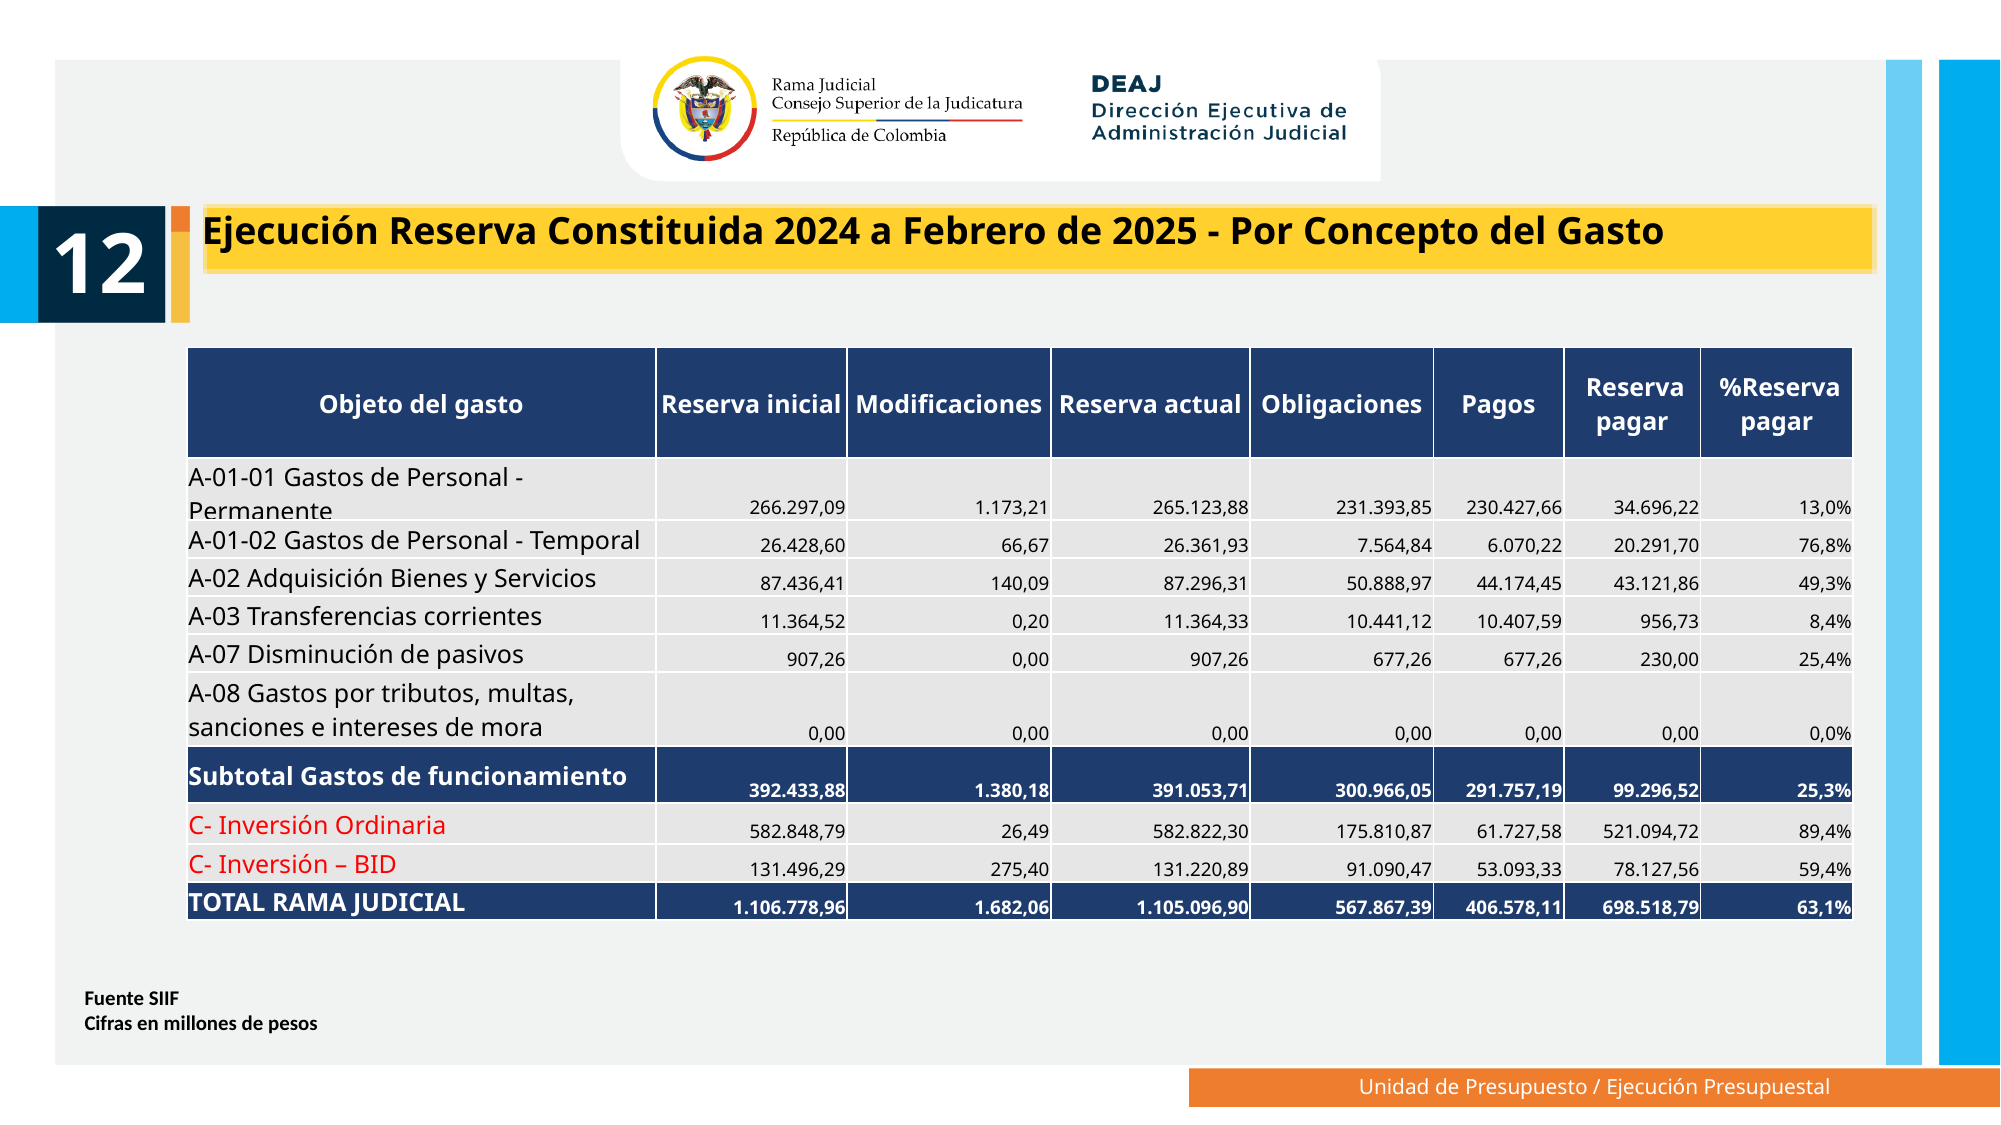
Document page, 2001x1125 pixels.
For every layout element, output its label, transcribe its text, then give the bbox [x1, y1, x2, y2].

table_cell 231.393,85 [1251, 459, 1433, 519]
table_cell 131.496,29 [657, 845, 846, 881]
table_cell 59,4% [1701, 845, 1852, 881]
table_header Reserva inicial [657, 348, 846, 457]
table_cell 76,8% [1701, 521, 1852, 557]
table_header Reserva actual [1052, 348, 1249, 457]
list 12 [25, 212, 174, 321]
table_cell 677,26 [1434, 635, 1563, 671]
table_cell 406.578,11 [1434, 883, 1563, 919]
table_cell 0,00 [1251, 673, 1433, 745]
table_cell 20.291,70 [1565, 521, 1700, 557]
table_cell 0,00 [657, 673, 846, 745]
table_header %Reserva pagar [1701, 348, 1852, 457]
table_cell 1.173,21 [848, 459, 1050, 519]
table_cell 11.364,33 [1052, 597, 1249, 633]
table_cell 582.822,30 [1052, 804, 1249, 843]
table_cell 392.433,88 [657, 747, 846, 802]
table_cell 10.441,12 [1251, 597, 1433, 633]
table_cell 44.174,45 [1434, 559, 1563, 595]
table_cell 7.564,84 [1251, 521, 1433, 557]
table_cell 13,0% [1701, 459, 1852, 519]
table_cell A-03 Transferencias corrientes [188, 597, 655, 633]
list Ejecución Reserva Constituida 2024 a Febrero de 2025 - Por Concepto del Gasto [186, 204, 1890, 288]
table_cell 0,00 [1052, 673, 1249, 745]
table_cell 25,4% [1701, 635, 1852, 671]
table_cell 0,00 [848, 635, 1050, 671]
table_cell 1.380,18 [848, 747, 1050, 802]
table_cell 698.518,79 [1565, 883, 1700, 919]
table_header Obligaciones [1251, 348, 1433, 457]
table_cell 99.296,52 [1565, 747, 1700, 802]
table_cell 87.436,41 [657, 559, 846, 595]
table_cell 26,49 [848, 804, 1050, 843]
table_cell C- Inversión – BID [188, 845, 655, 881]
table_cell 43.121,86 [1565, 559, 1700, 595]
table_cell 0,00 [848, 673, 1050, 745]
table_cell 66,67 [848, 521, 1050, 557]
table_cell 567.867,39 [1251, 883, 1433, 919]
table_cell 6.070,22 [1434, 521, 1563, 557]
table_header Objeto del gasto [188, 348, 655, 457]
table_header Modificaciones [848, 348, 1050, 457]
table_cell 1.106.778,96 [657, 883, 846, 919]
table_cell 61.727,58 [1434, 804, 1563, 843]
list Unidad de Presupuesto / Ejecución Presupuestal [1189, 1068, 2000, 1107]
table_cell 26.428,60 [657, 521, 846, 557]
table_cell TOTAL RAMA JUDICIAL [188, 883, 655, 919]
table_cell 291.757,19 [1434, 747, 1563, 802]
table_cell 175.810,87 [1251, 804, 1433, 843]
table_cell 0,00 [1434, 673, 1563, 745]
table_cell 521.094,72 [1565, 804, 1700, 843]
text_box Fuente SIIF Cifras en millones de pesos [69, 977, 363, 1068]
table_cell 266.297,09 [657, 459, 846, 519]
table_cell 230,00 [1565, 635, 1700, 671]
table_cell 907,26 [657, 635, 846, 671]
table_cell 0,0% [1701, 673, 1852, 745]
table_cell A-08 Gastos por tributos, multas, sanciones e intereses de mora [188, 673, 655, 745]
table_cell 8,4% [1701, 597, 1852, 633]
table_cell 391.053,71 [1052, 747, 1249, 802]
table_cell 582.848,79 [657, 804, 846, 843]
table_cell 26.361,93 [1052, 521, 1249, 557]
table_cell 49,3% [1701, 559, 1852, 595]
table_cell 34.696,22 [1565, 459, 1700, 519]
table_cell Subtotal Gastos de funcionamiento [188, 747, 655, 802]
table_cell 300.966,05 [1251, 747, 1433, 802]
table_cell 50.888,97 [1251, 559, 1433, 595]
table_cell A-07 Disminución de pasivos [188, 635, 655, 671]
table_cell 11.364,52 [657, 597, 846, 633]
table_cell 89,4% [1701, 804, 1852, 843]
table_cell 131.220,89 [1052, 845, 1249, 881]
table_cell 0,20 [848, 597, 1050, 633]
table_cell 78.127,56 [1565, 845, 1700, 881]
table_cell 25,3% [1701, 747, 1852, 802]
table_cell C- Inversión Ordinaria [188, 804, 655, 843]
table_cell A-01-01 Gastos de Personal - Permanente [188, 459, 655, 519]
table_cell A-01-02 Gastos de Personal - Temporal [188, 521, 655, 557]
table_cell 275,40 [848, 845, 1050, 881]
table_cell 53.093,33 [1434, 845, 1563, 881]
table_cell 1.682,06 [848, 883, 1050, 919]
table_cell 0,00 [1565, 673, 1700, 745]
table_cell 10.407,59 [1434, 597, 1563, 633]
table_cell 63,1% [1701, 883, 1852, 919]
table_cell 87.296,31 [1052, 559, 1249, 595]
table_cell 907,26 [1052, 635, 1249, 671]
table_cell A-02 Adquisición Bienes y Servicios [188, 559, 655, 595]
table_cell 230.427,66 [1434, 459, 1563, 519]
table_cell 956,73 [1565, 597, 1700, 633]
table_cell 91.090,47 [1251, 845, 1433, 881]
picture [0, 0, 2001, 1125]
table_cell 265.123,88 [1052, 459, 1249, 519]
table_cell 1.105.096,90 [1052, 883, 1249, 919]
table_cell 677,26 [1251, 635, 1433, 671]
table_header Reserva pagar [1565, 348, 1700, 457]
table_header Pagos [1434, 348, 1563, 457]
table_cell 140,09 [848, 559, 1050, 595]
